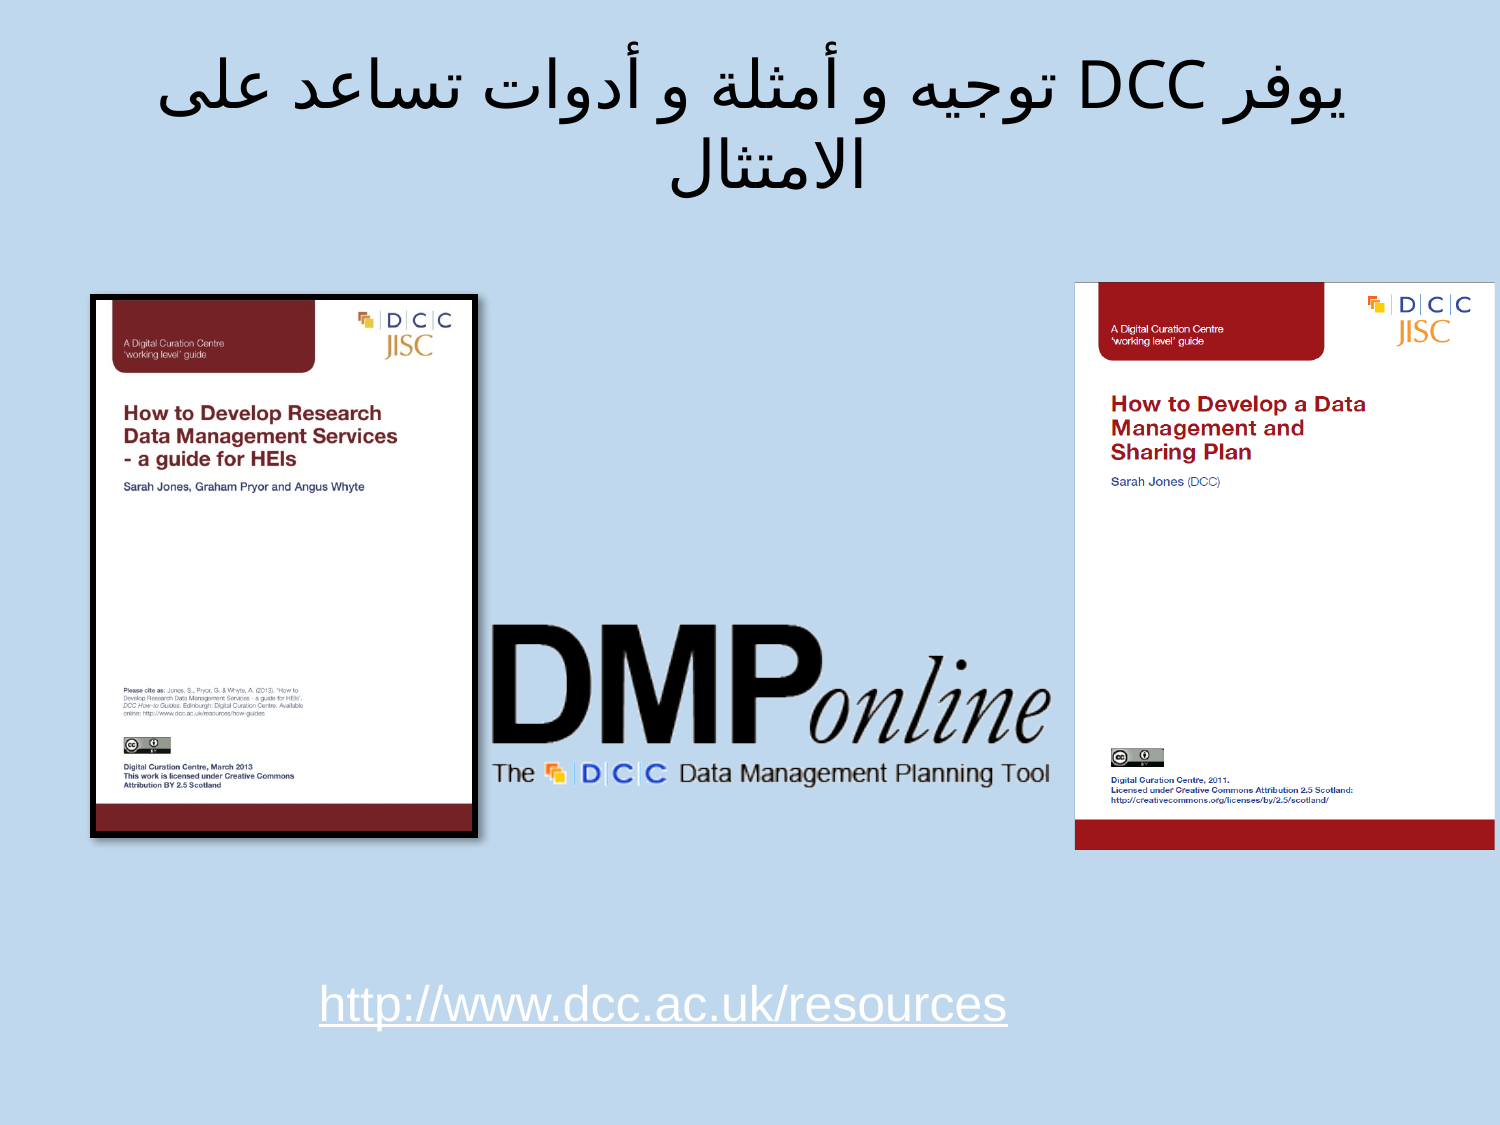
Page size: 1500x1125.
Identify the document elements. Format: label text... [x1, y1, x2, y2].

picture [490, 621, 1057, 790]
picture [1074, 282, 1495, 850]
picture [96, 299, 473, 832]
text_box يوفر DCC توجيه و أمثلة و أدوات تساعد على الامتثال [76, 37, 1427, 207]
text_box http://www.dcc.ac.uk/resources [0, 964, 1341, 1039]
